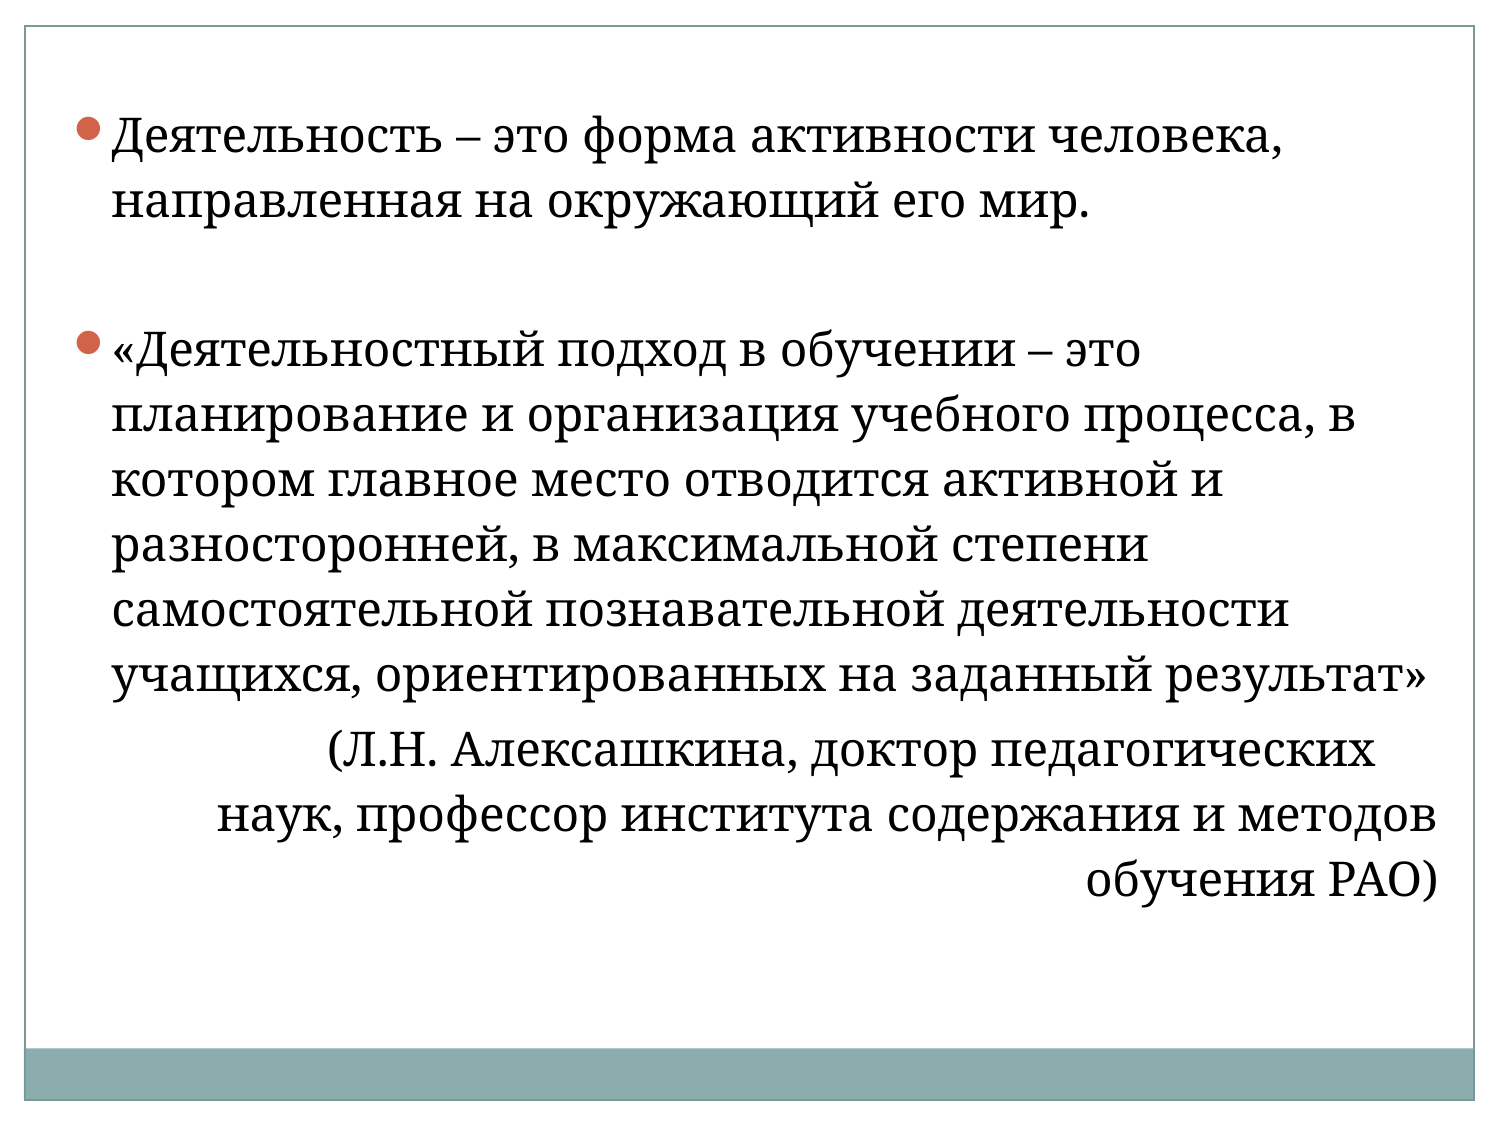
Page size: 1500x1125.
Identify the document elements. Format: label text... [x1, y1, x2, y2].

list Деятельность – это форма активности человека, направленная на окружающий его мир. «Деятельностный подход в обучении – это планирование и организация учебного процесса, в котором главное место отводится активной и разносторонней, в максимальной степени самостоятельной познавательной деятельности учащихся, ориентированных на заданный результат» (Л.Н. Алексашкина, доктор педагогических наук, профессор института содержания и методов обучения РАО) [58, 93, 1454, 985]
